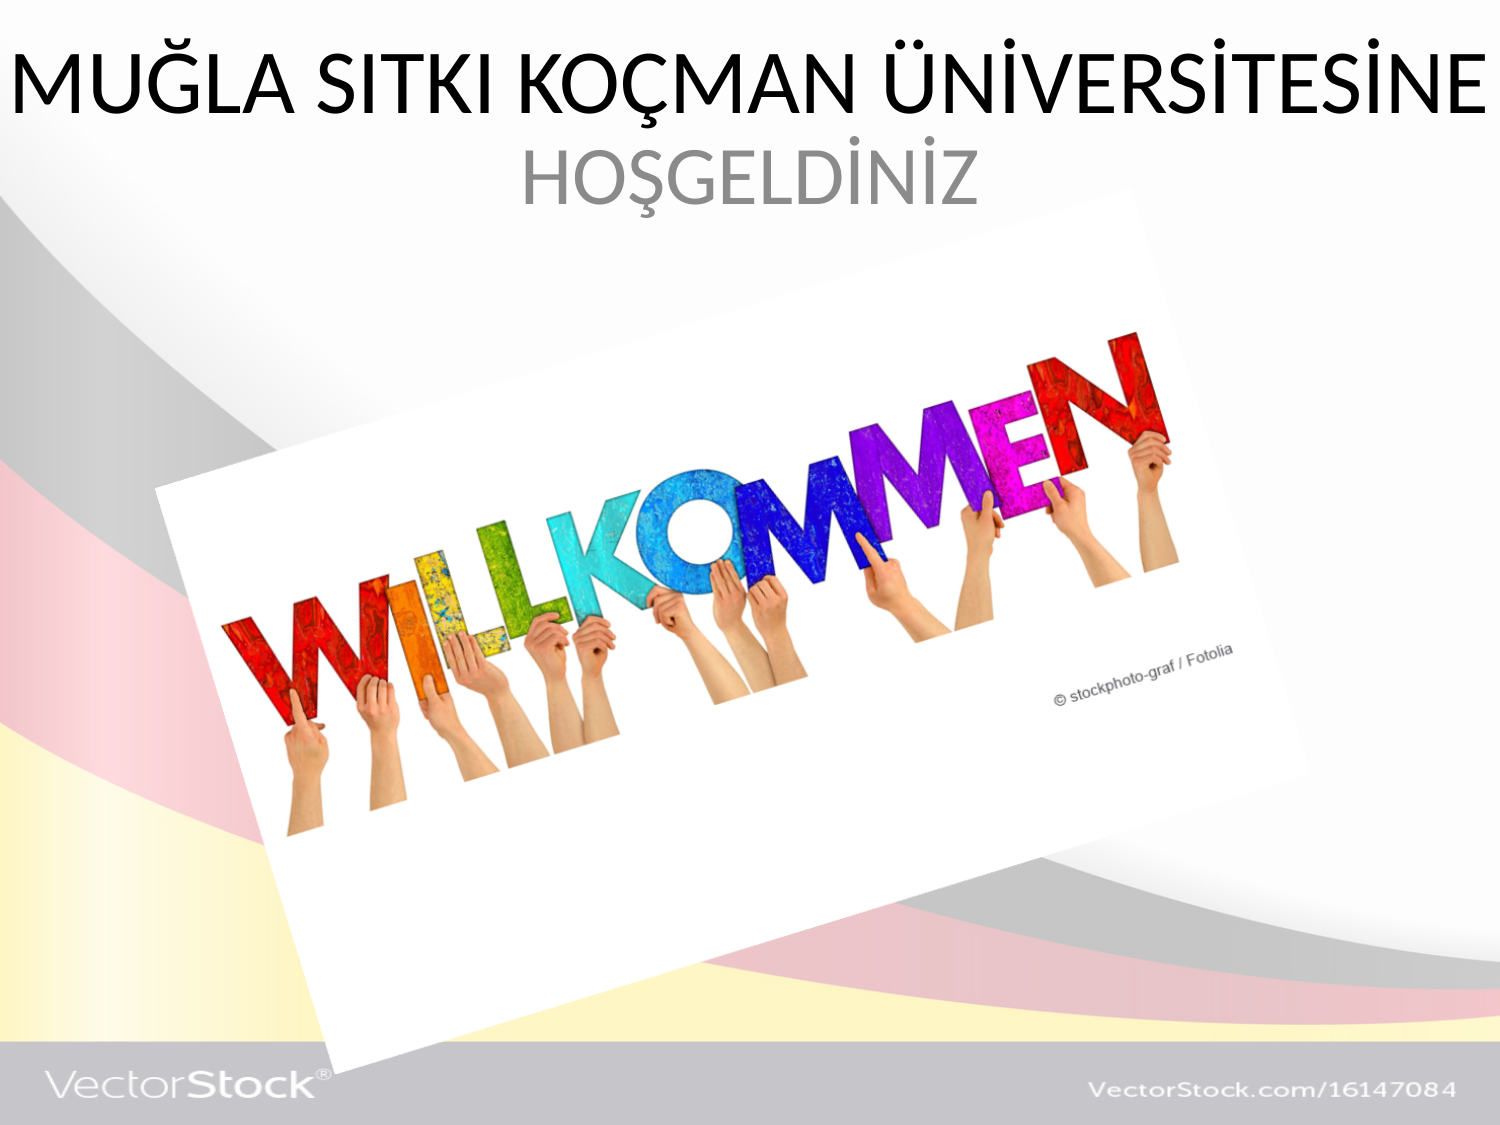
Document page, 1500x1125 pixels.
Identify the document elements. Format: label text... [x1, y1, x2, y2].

title MUĞLA SITKI KOÇMAN ÜNİVERSİTESİNE [0, 0, 1500, 154]
subtitle HOŞGELDİNİZ [225, 113, 1275, 536]
picture [156, 324, 1311, 1074]
